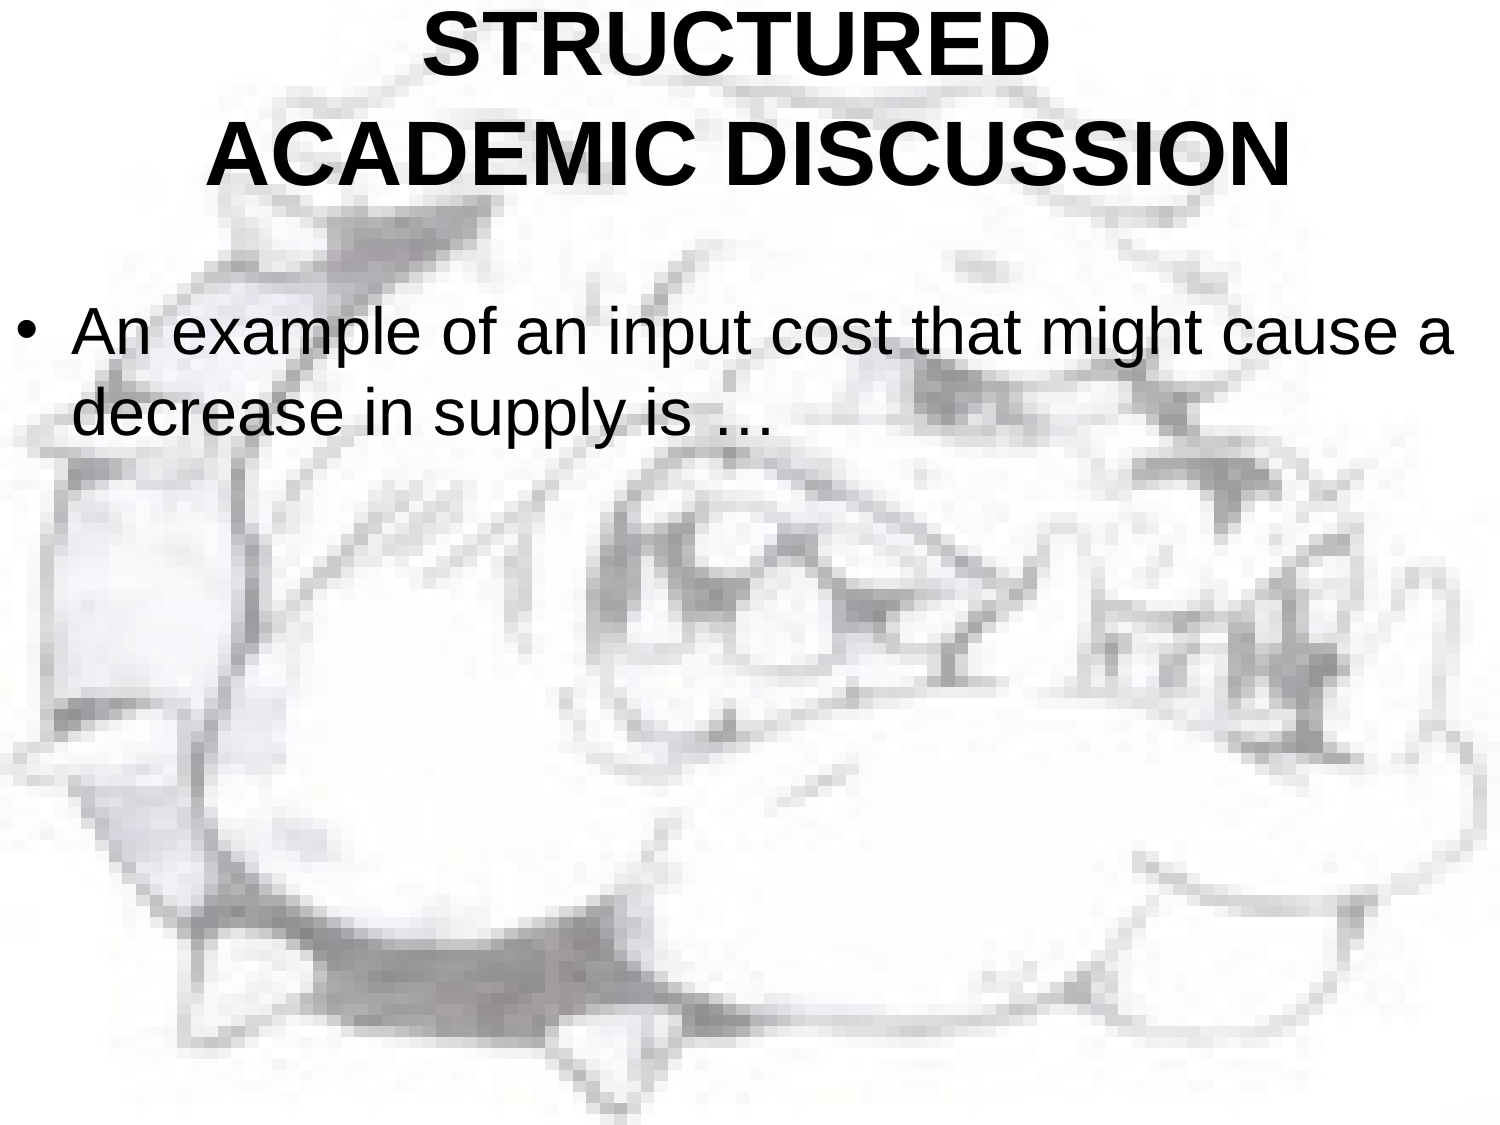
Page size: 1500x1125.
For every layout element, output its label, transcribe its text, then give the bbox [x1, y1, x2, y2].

title STRUCTURED ACADEMIC DISCUSSION [0, 0, 1500, 187]
list An example of an input cost that might cause a decrease in supply is … [0, 187, 1500, 1125]
